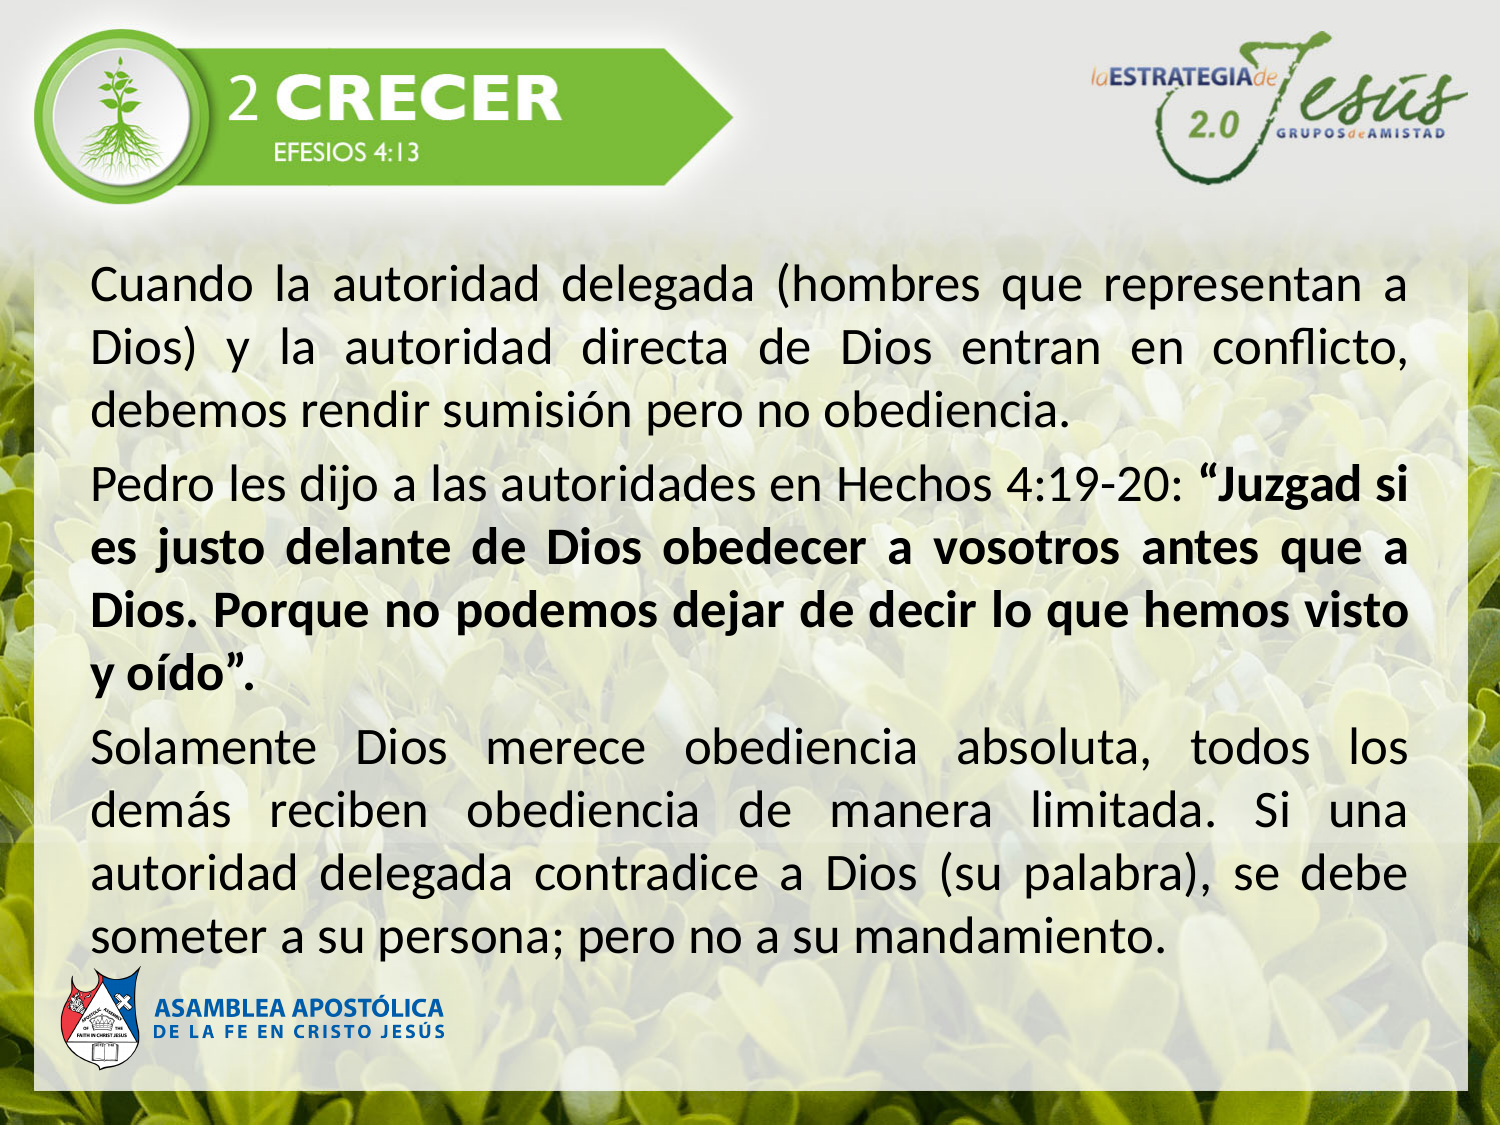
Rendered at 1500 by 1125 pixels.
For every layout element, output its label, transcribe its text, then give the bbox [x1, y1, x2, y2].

list Cuando la autoridad delegada (hombres que representan a Dios) y la autoridad directa de Dios entran en conflicto, debemos rendir sumisión pero no obediencia. Pedro les dijo a las autoridades en Hechos 4:19-20: “Juzgad si es justo delante de Dios obedecer a vosotros antes que a Dios. Porque no podemos dejar de decir lo que hemos visto y oído”. Solamente Dios merece obediencia absoluta, todos los demás reciben obediencia de manera limitada. Si una autoridad delegada contradice a Dios (su palabra), se debe someter a su persona; pero no a su mandamiento. [75, 240, 1425, 984]
picture [0, 0, 1500, 1125]
